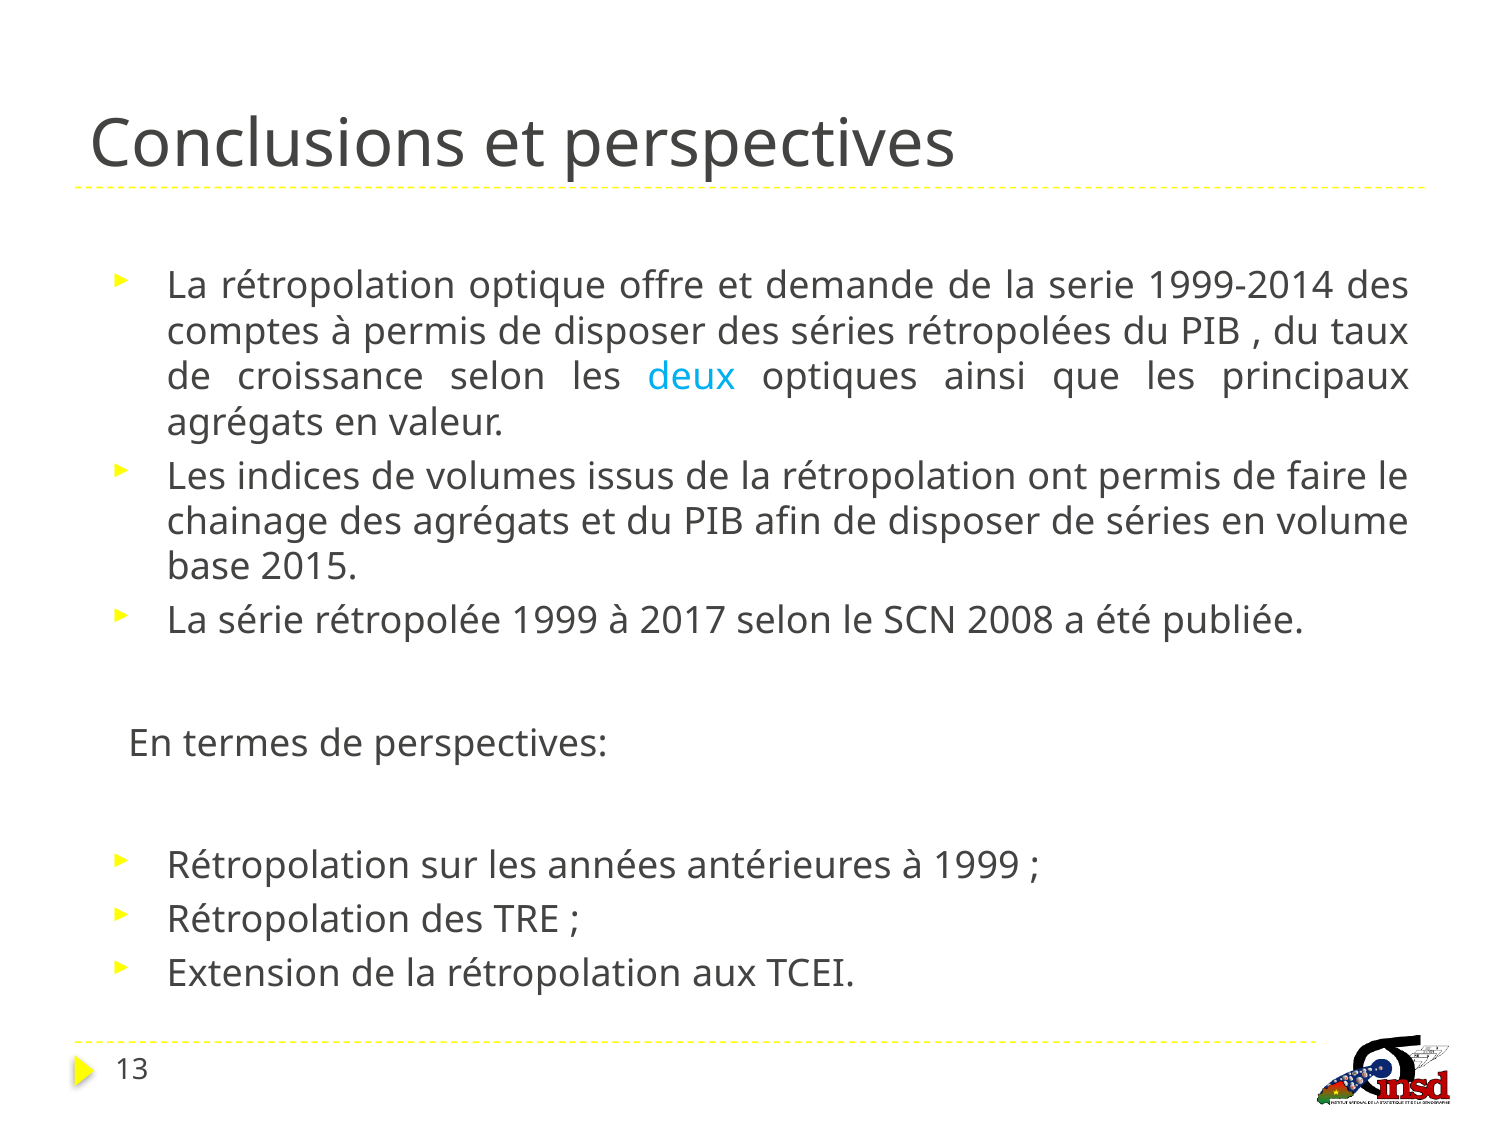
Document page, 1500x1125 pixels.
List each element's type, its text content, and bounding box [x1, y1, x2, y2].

picture [1316, 1034, 1450, 1105]
list La rétropolation optique offre et demande de la serie 1999-2014 des comptes à permis de disposer des séries rétropolées du PIB , du taux de croissance selon les deux optiques ainsi que les principaux agrégats en valeur. Les indices de volumes issus de la rétropolation ont permis de faire le chainage des agrégats et du PIB afin de disposer de séries en volume base 2015. La série rétropolée 1999 à 2017 selon le SCN 2008 a été publiée. En termes de perspectives: Rétropolation sur les années antérieures à 1999 ; Rétropolation des TRE ; Extension de la rétropolation aux TCEI. [75, 200, 1425, 1010]
title Conclusions et perspectives [75, 24, 1425, 188]
slide_number 13 [100, 1042, 426, 1103]
